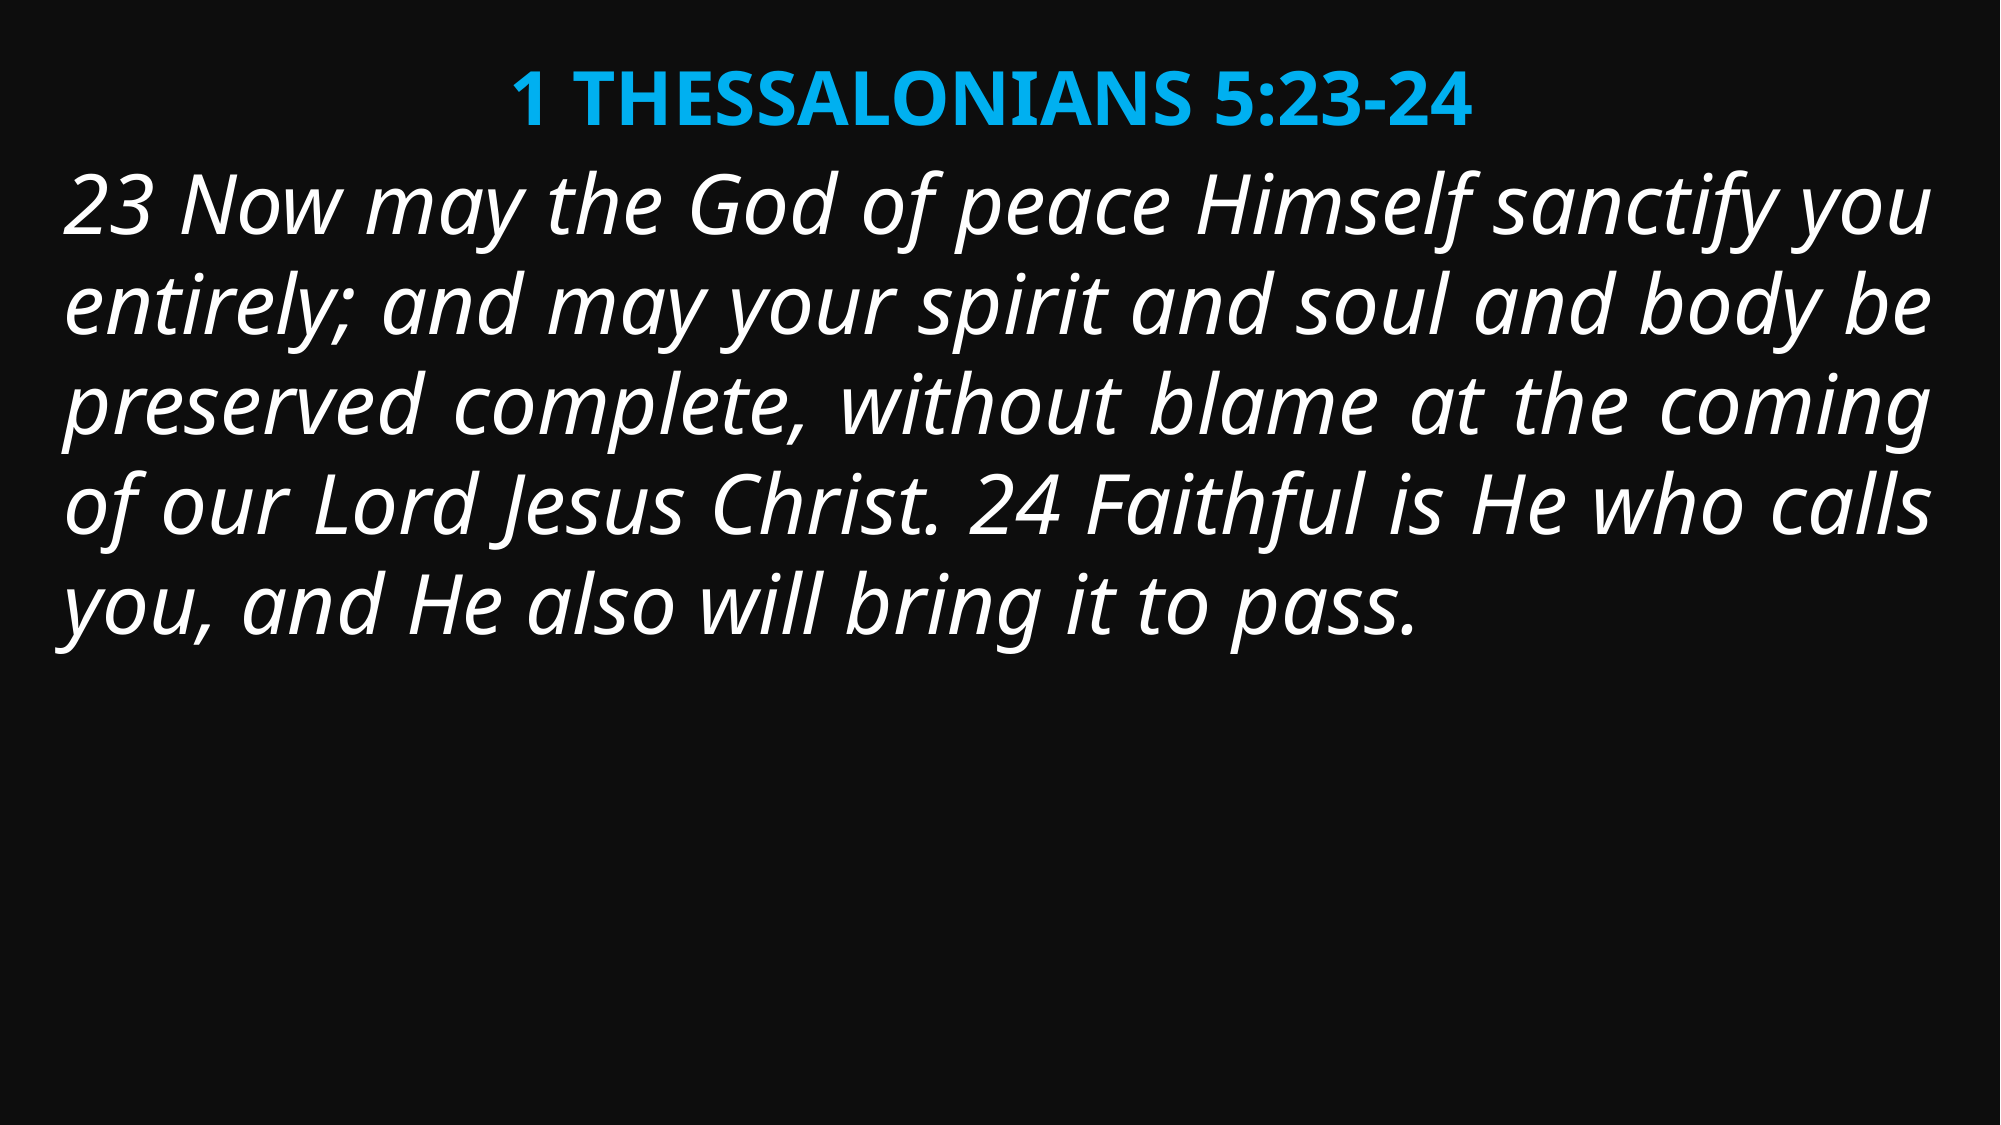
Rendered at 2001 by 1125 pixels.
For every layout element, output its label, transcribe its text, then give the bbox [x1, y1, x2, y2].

subtitle 1 Thessalonians 5:23-24 [34, 42, 1951, 184]
text_box 23 Now may the God of peace Himself sanctify you entirely; and may your spirit and soul and body be preserved complete, without blame at the coming of our Lord Jesus Christ. 24 Faithful is He who calls you, and He also will bring it to pass. [49, 143, 1951, 659]
